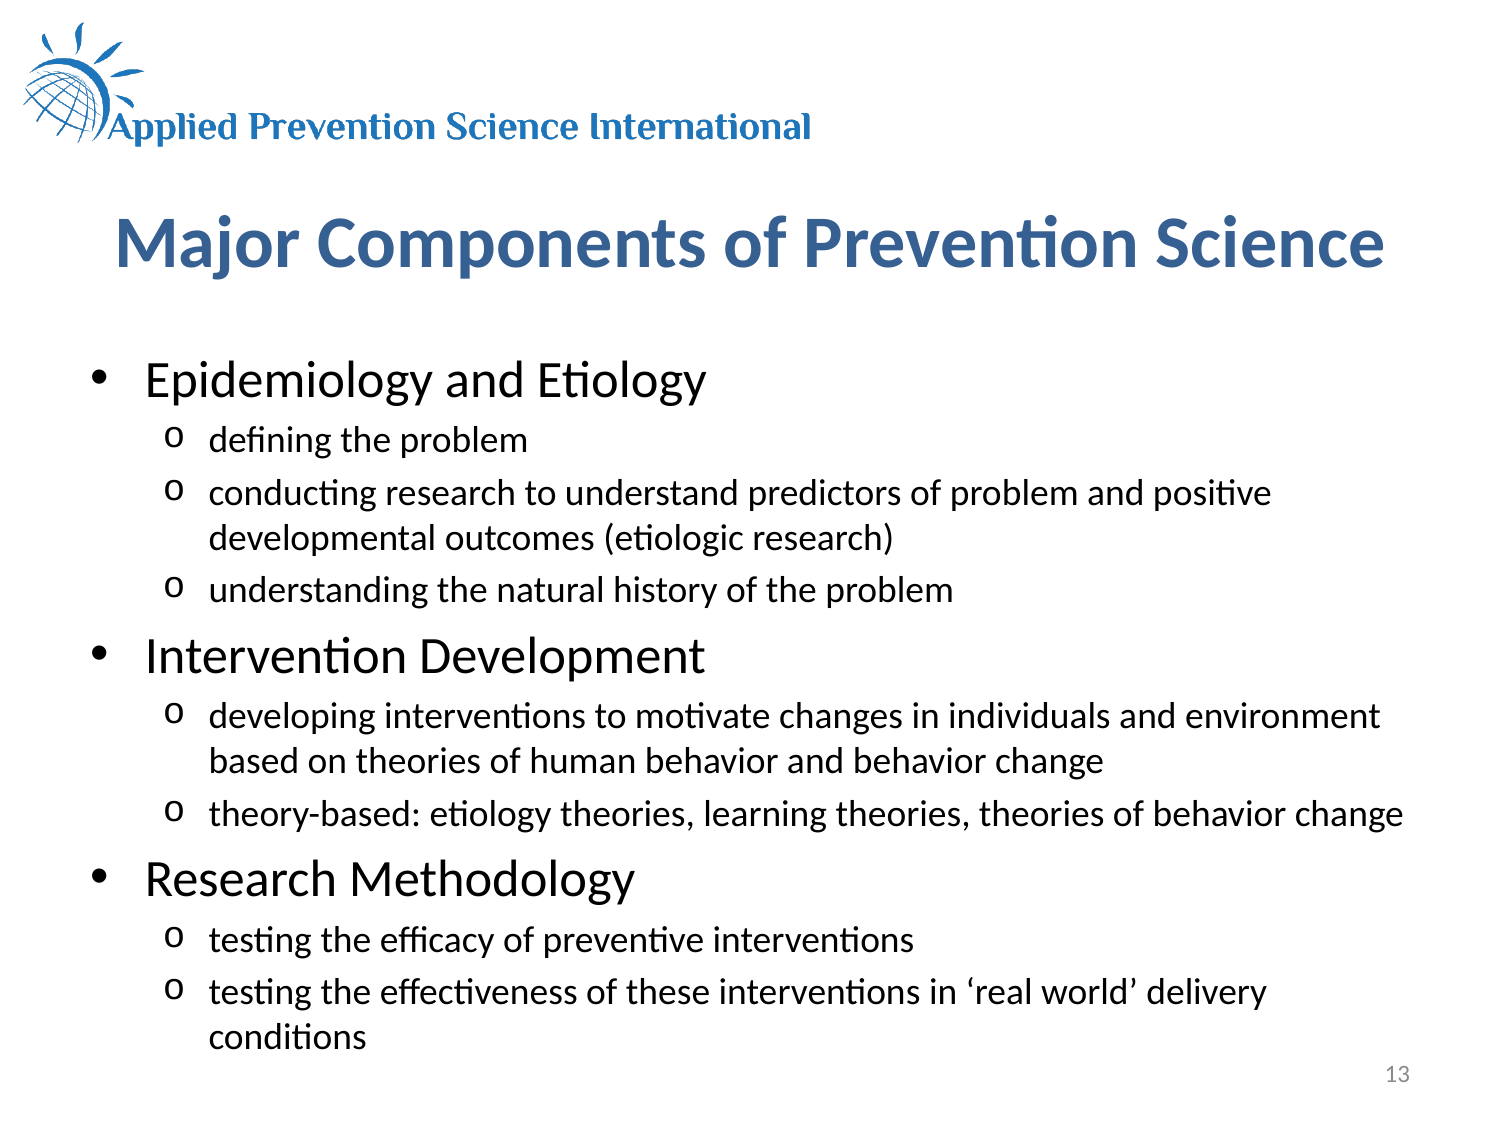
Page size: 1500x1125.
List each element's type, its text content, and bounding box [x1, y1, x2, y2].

title Major Components of Prevention Science [75, 149, 1425, 325]
slide_number 13 [1074, 1042, 1425, 1103]
picture [0, 0, 825, 168]
list Epidemiology and Etiology defining the problem conducting research to understand predictors of problem and positive developmental outcomes (etiologic research) understanding the natural history of the problem Intervention Development developing interventions to motivate changes in individuals and environment based on theories of human behavior and behavior change theory-based: etiology theories, learning theories, theories of behavior change Research Methodology testing the efficacy of preventive interventions testing the effectiveness of these interventions in ‘real world’ delivery conditions [75, 337, 1425, 1081]
